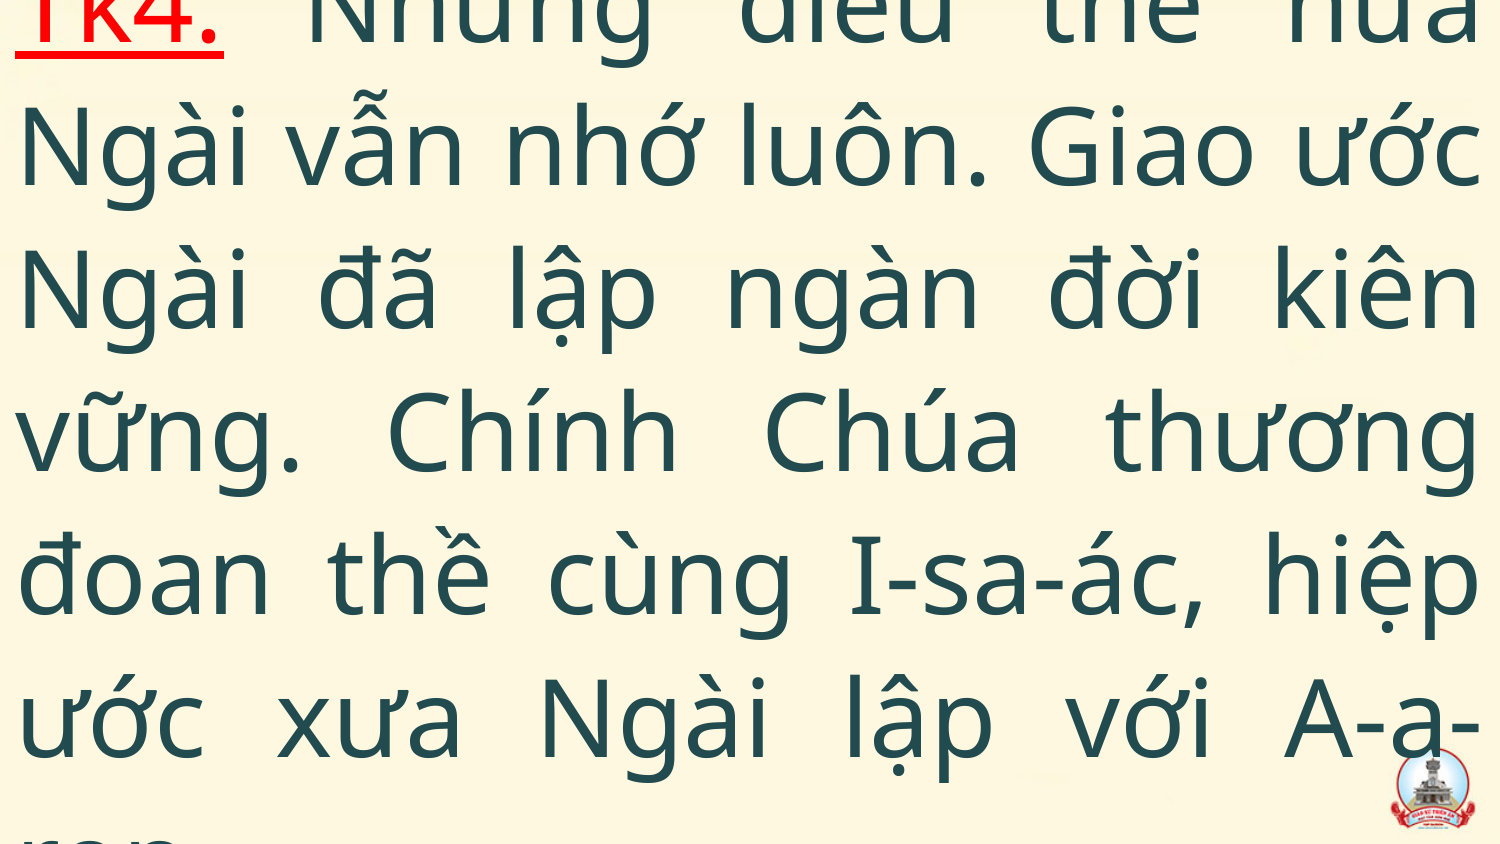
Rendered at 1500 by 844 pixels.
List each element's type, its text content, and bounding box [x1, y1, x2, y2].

title Tk4: Những điều thề hứa Ngài vẫn nhớ luôn. Giao ước Ngài đã lập ngàn đời kiên vững. Chính Chúa thương đoan thề cùng I-sa-ác, hiệp ước xưa Ngài lập với A-a-ron. [0, 0, 1500, 844]
